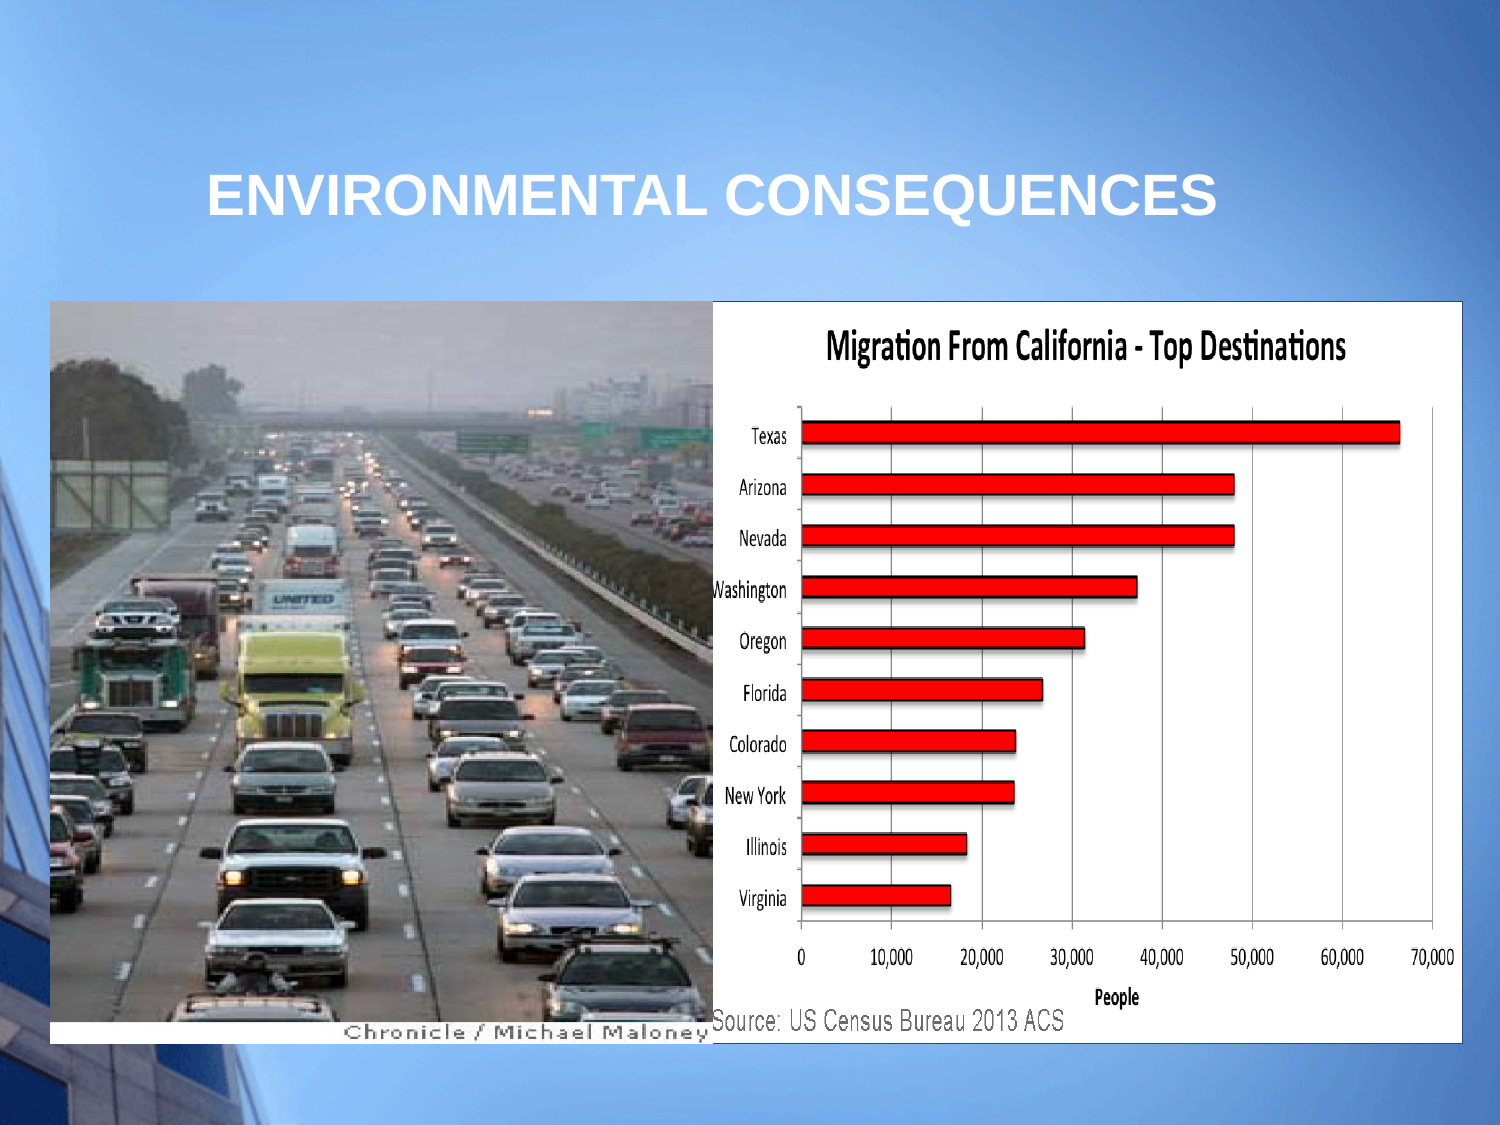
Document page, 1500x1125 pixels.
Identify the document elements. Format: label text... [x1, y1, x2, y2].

picture [0, 0, 1500, 1125]
text_box ENVIRONMENTAL CONSEQUENCES [187, 149, 1238, 235]
